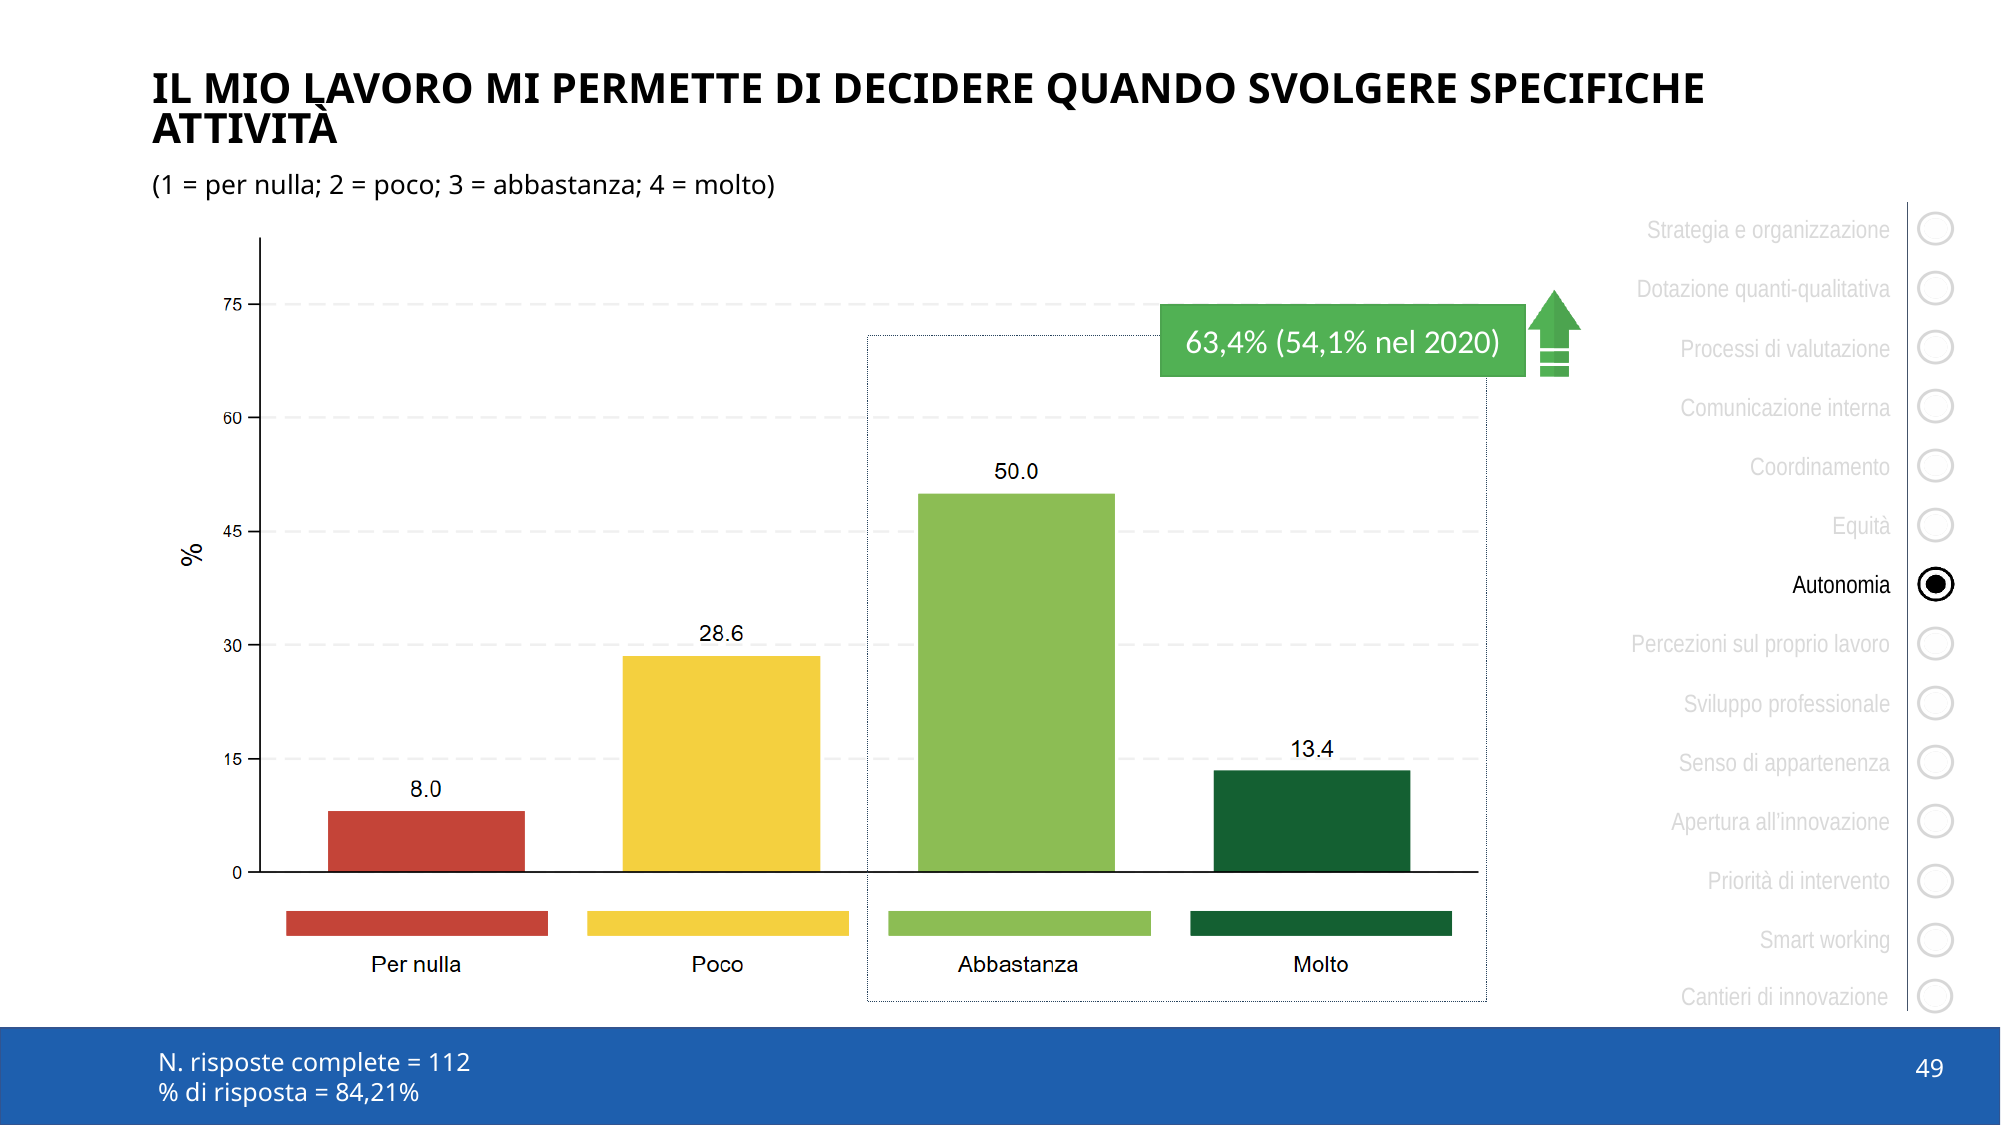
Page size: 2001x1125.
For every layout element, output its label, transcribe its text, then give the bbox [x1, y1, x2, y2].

slide_number 49 [1599, 1025, 1960, 1114]
picture [1508, 281, 1600, 385]
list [143, 208, 1507, 1027]
title Il mio lavoro mi permette di decidere quando svolgere specifiche attività [137, 59, 1863, 164]
